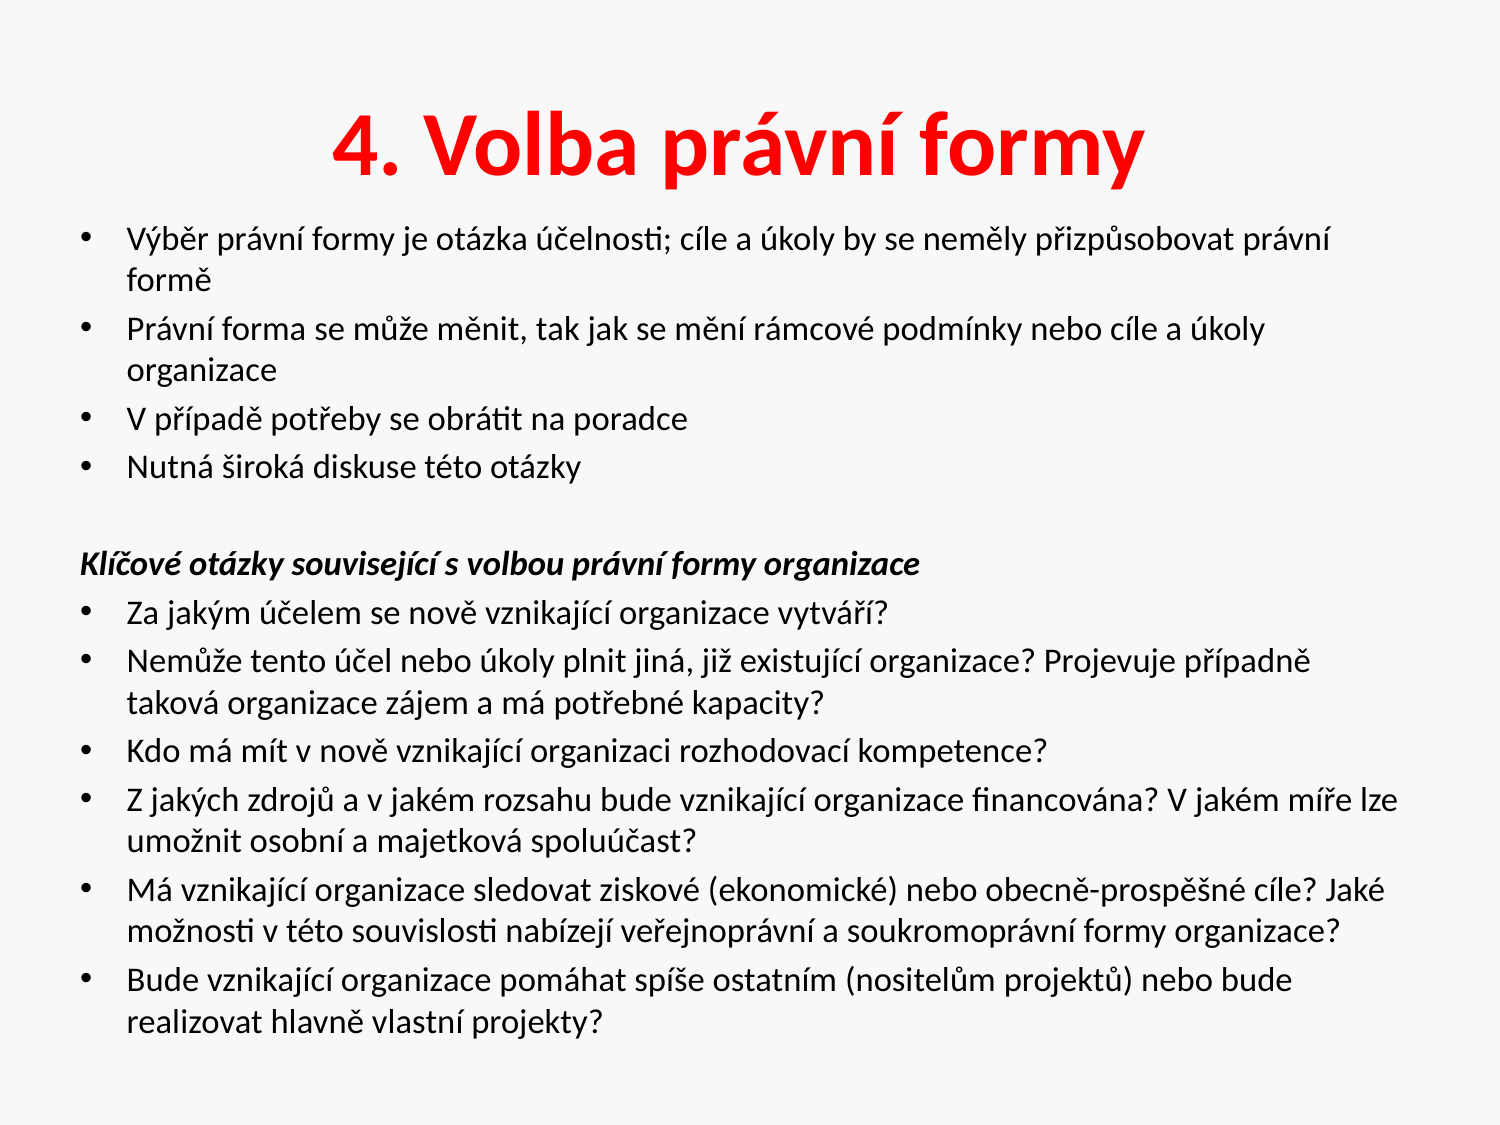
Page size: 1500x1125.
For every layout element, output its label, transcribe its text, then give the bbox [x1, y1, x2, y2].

list Výběr právní formy je otázka účelnosti; cíle a úkoly by se neměly přizpůsobovat právní formě Právní forma se může měnit, tak jak se mění rámcové podmínky nebo cíle a úkoly organizace V případě potřeby se obrátit na poradce Nutná široká diskuse této otázky Klíčové otázky související s volbou právní formy organizace Za jakým účelem se nově vznikající organizace vytváří? Nemůže tento účel nebo úkoly plnit jiná, již existující organizace? Projevuje případně taková organizace zájem a má potřebné kapacity? Kdo má mít v nově vznikající organizaci rozhodovací kompetence? Z jakých zdrojů a v jakém rozsahu bude vznikající organizace financována? V jakém míře lze umožnit osobní a majetková spoluúčast? Má vznikající organizace sledovat ziskové (ekonomické) nebo obecně-prospěšné cíle? Jaké možnosti v této souvislosti nabízejí veřejnoprávní a soukromoprávní formy organizace? Bude vznikající organizace pomáhat spíše ostatním (nositelům projektů) nebo bude realizovat hlavně vlastní projekty? [64, 208, 1415, 1094]
title 4. Volba právní formy [75, 45, 1425, 233]
